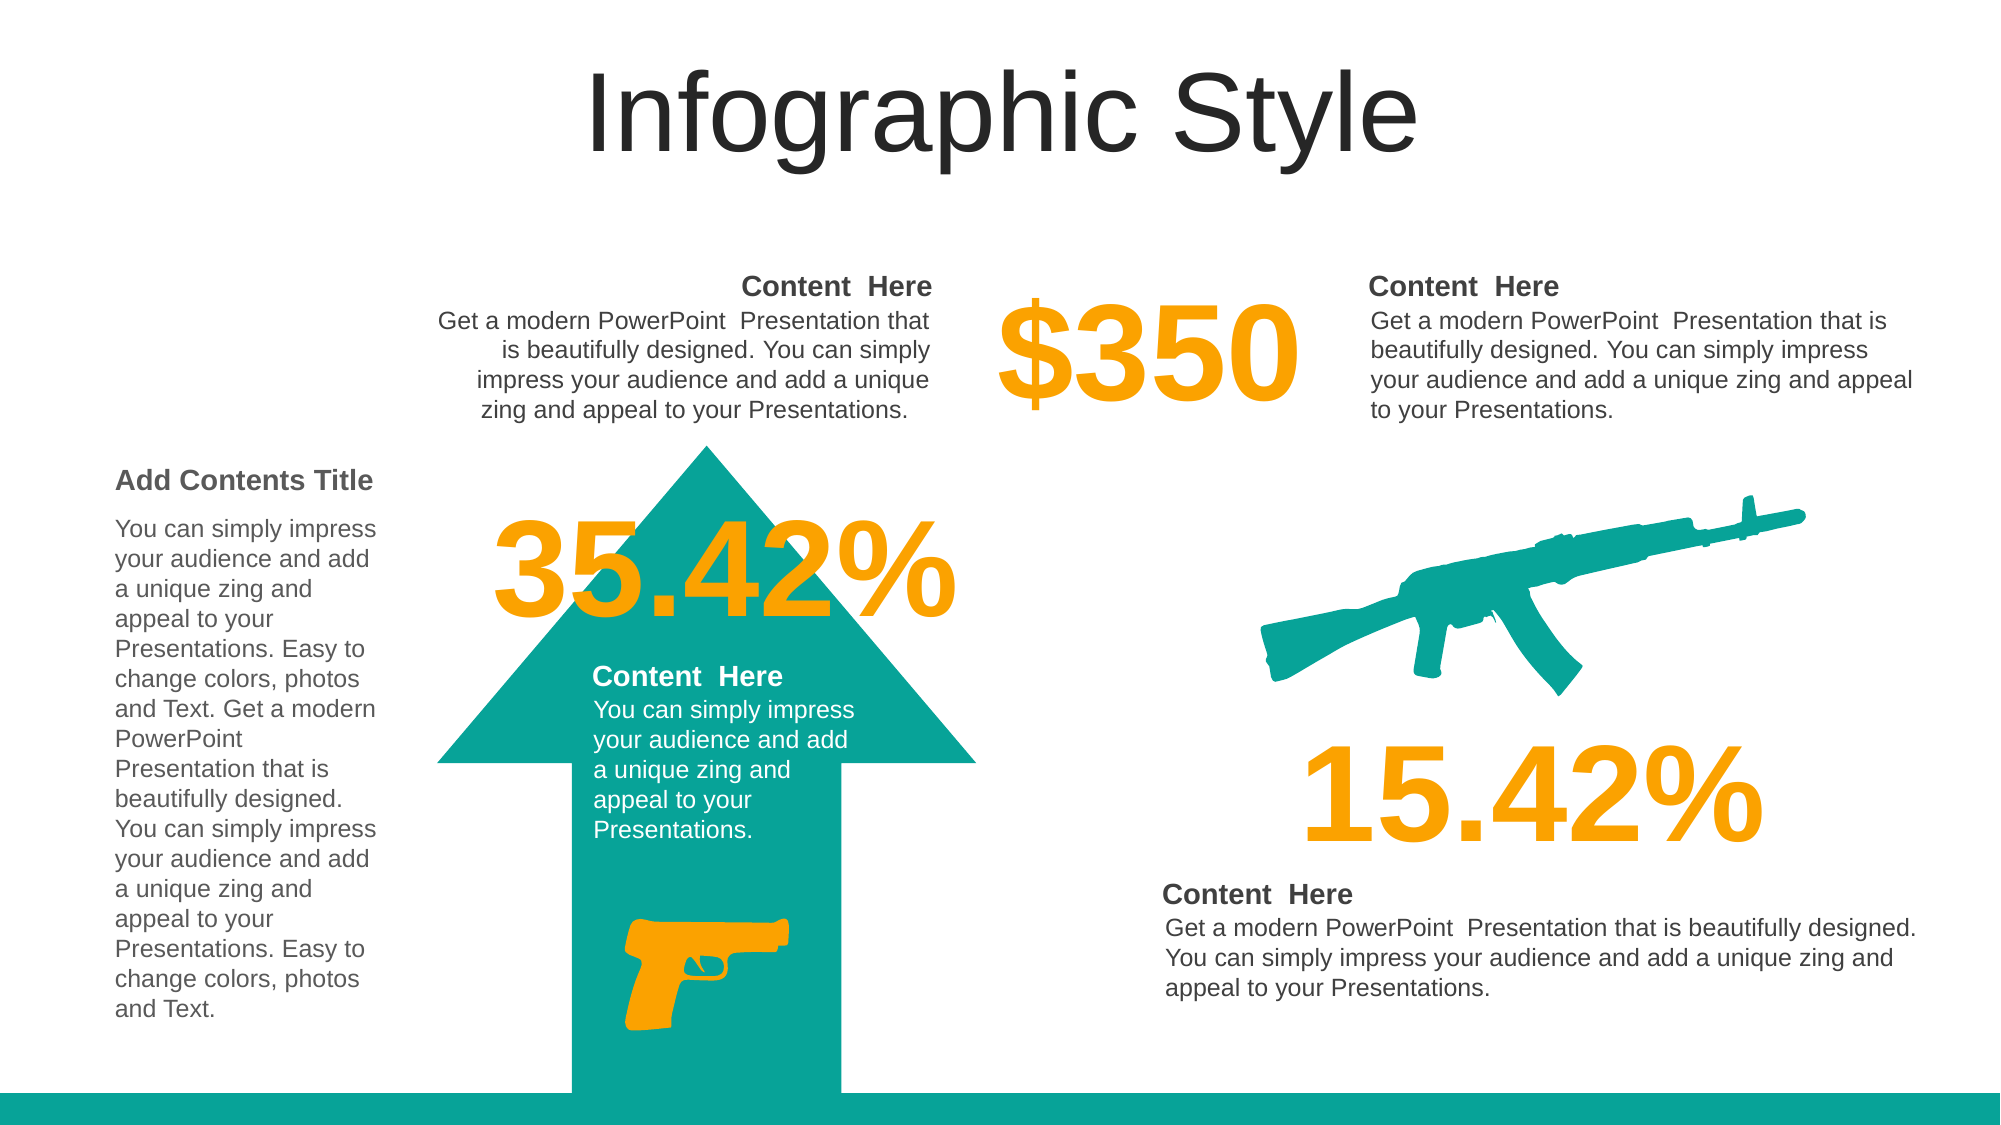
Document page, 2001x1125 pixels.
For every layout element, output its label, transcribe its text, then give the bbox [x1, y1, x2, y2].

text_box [1353, 259, 1934, 434]
text_box Add Contents Title [100, 454, 396, 504]
text_box [624, 918, 789, 1031]
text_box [410, 259, 948, 434]
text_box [577, 648, 874, 853]
text_box 15.42% [1285, 696, 1782, 867]
text_box [683, 444, 730, 471]
list Infographic Style [53, 55, 1952, 175]
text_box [1147, 867, 1935, 1011]
text_box [1260, 495, 1806, 696]
text_box $350 [982, 255, 1319, 436]
text_box [434, 652, 843, 1102]
text_box You can simply impress your audience and add a unique zing and appeal to your Presentations. Easy to change colors, photos and Text. Get a modern PowerPoint Presentation that is beautifully designed. You can simply impress your audience and add a unique zing and appeal to your Presentations. Easy to change colors, photos and Text. [100, 505, 396, 1030]
text_box [874, 652, 979, 765]
text_box 35.42% [477, 471, 974, 652]
